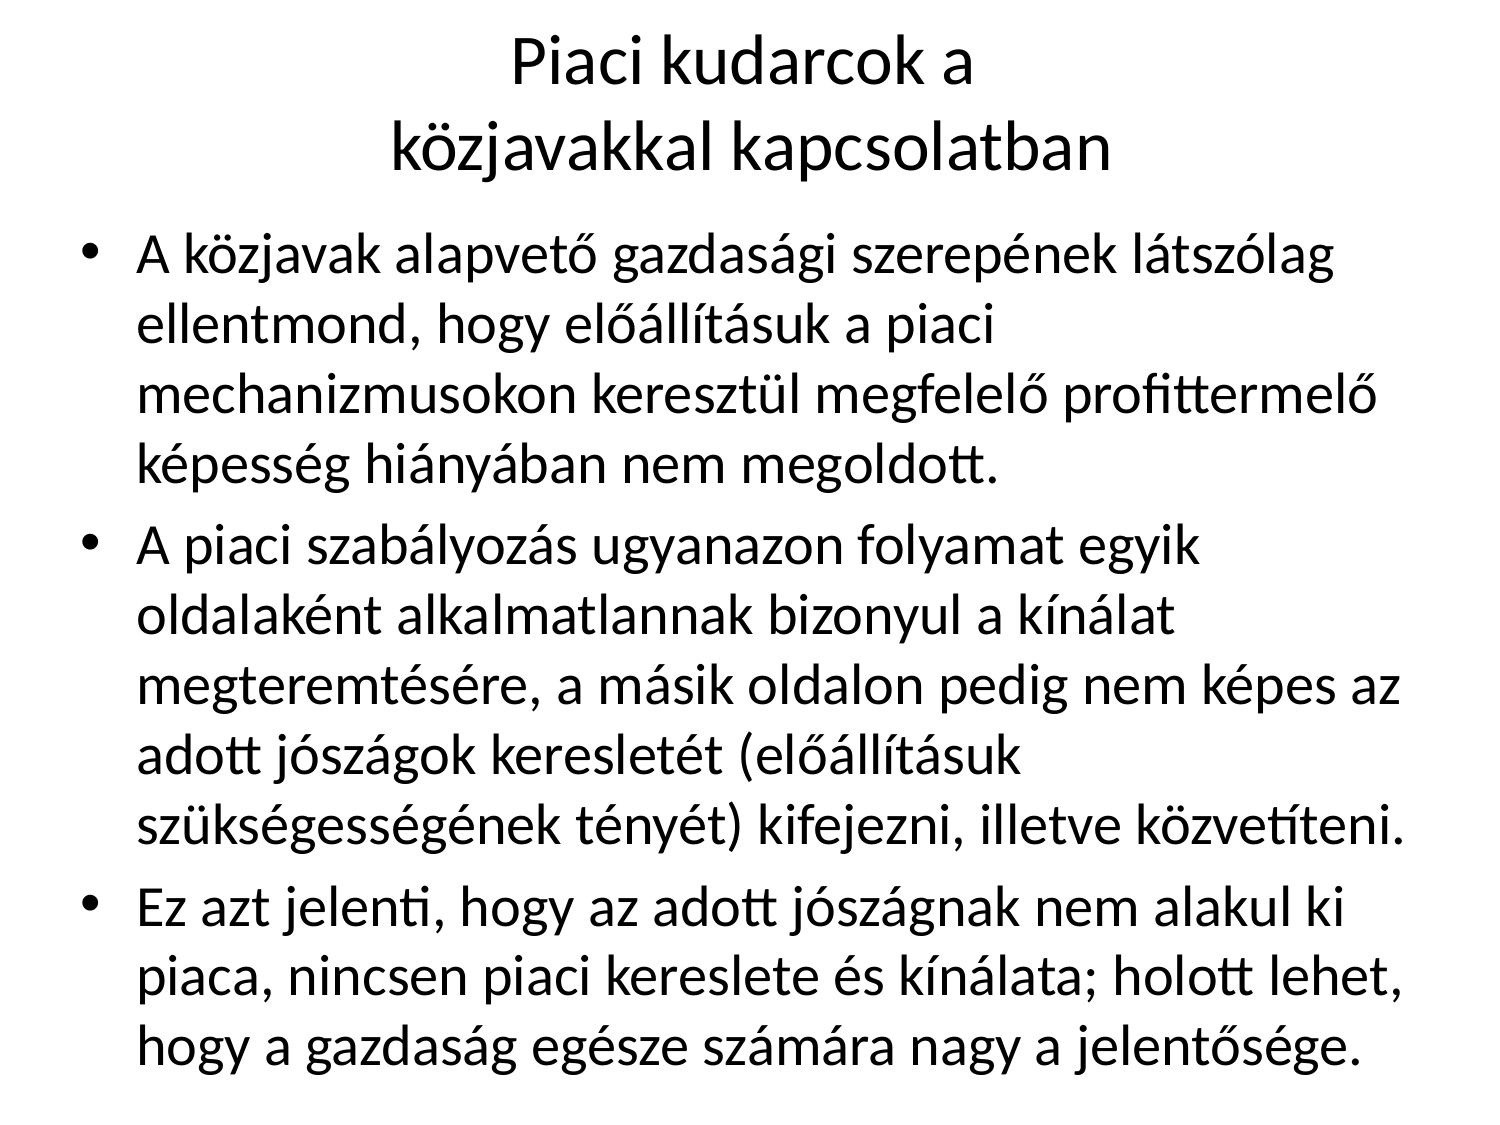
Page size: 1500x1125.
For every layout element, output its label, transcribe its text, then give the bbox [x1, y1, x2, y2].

list A közjavak alapvető gazdasági szerepének látszólag ellentmond, hogy előállításuk a piaci mechanizmusokon keresztül megfelelő profittermelő képesség hiányában nem megoldott. A piaci szabályozás ugyanazon folyamat egyik oldalaként alkalmatlannak bizonyul a kínálat megteremtésére, a másik oldalon pedig nem képes az adott jószágok keresletét (előállításuk szükségességének tényét) kifejezni, illetve közvetíteni. Ez azt jelenti, hogy az adott jószágnak nem alakul ki piaca, nincsen piaci kereslete és kínálata; holott lehet, hogy a gazdaság egésze számára nagy a jelentősége. [64, 208, 1425, 1102]
title Piaci kudarcok a közjavakkal kapcsolatban [76, 5, 1427, 193]
